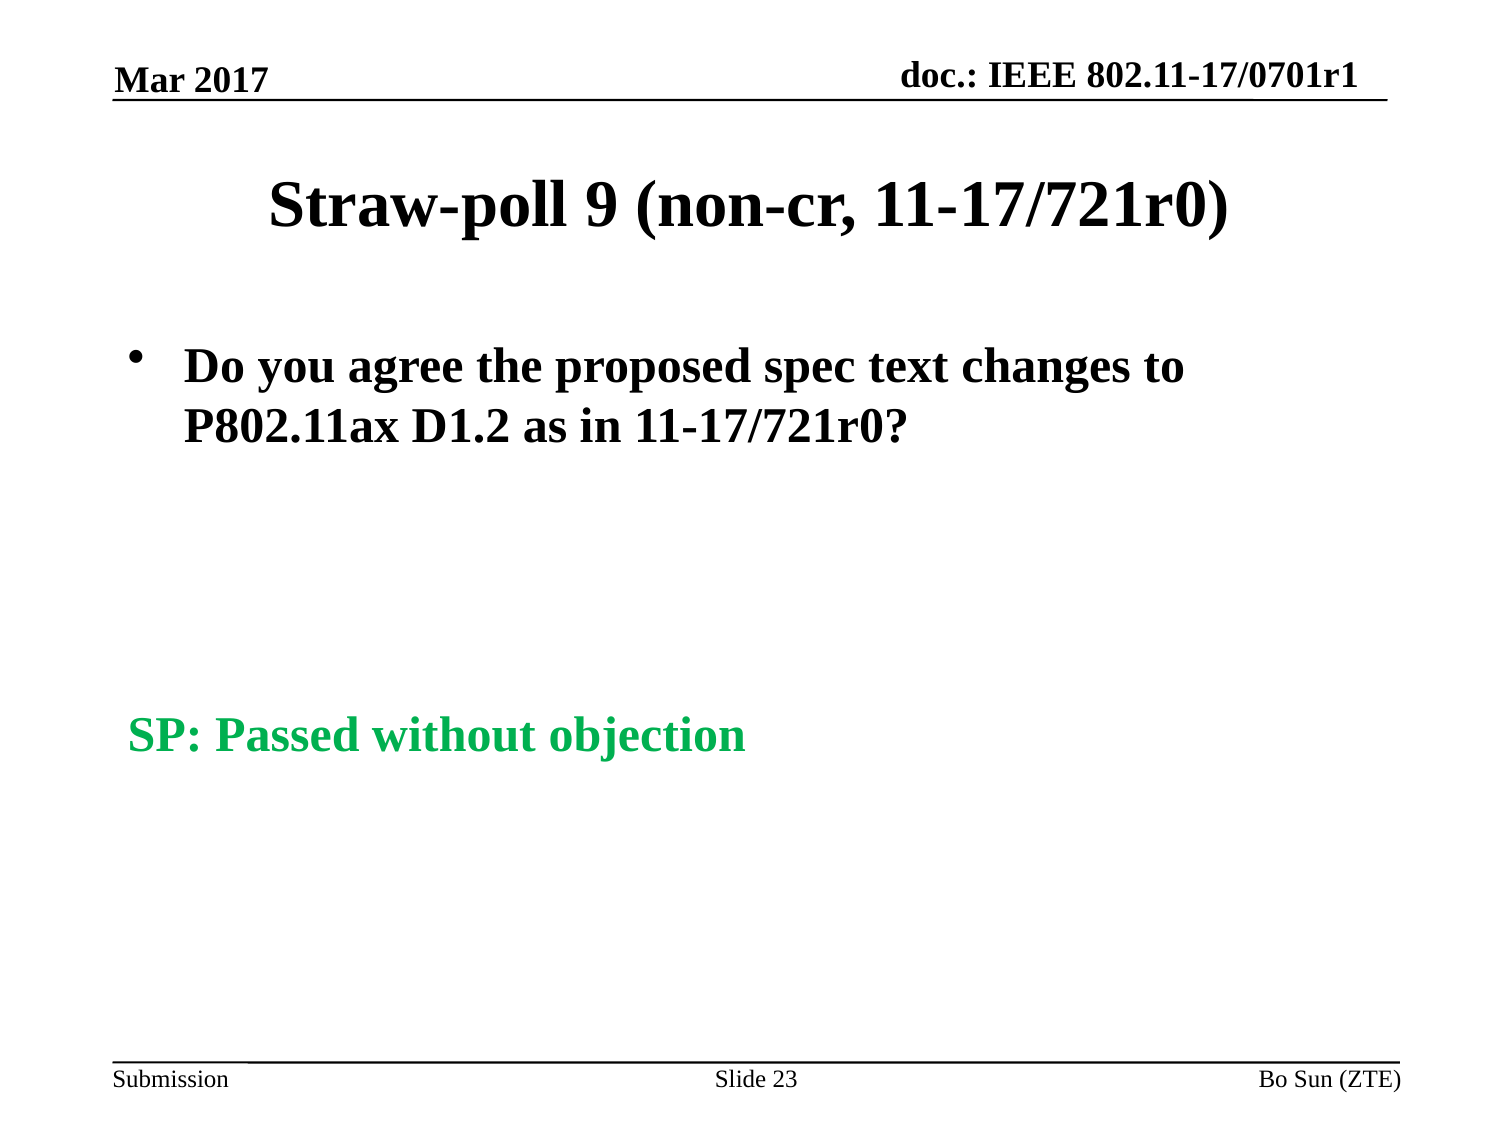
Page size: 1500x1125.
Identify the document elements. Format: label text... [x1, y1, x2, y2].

footer Bo Sun (ZTE) [1200, 1061, 1402, 1093]
list Do you agree the proposed spec text changes to P802.11ax D1.2 as in 11-17/721r0? SP: Passed without objection [112, 324, 1388, 1000]
slide_number Slide 23 [712, 1061, 800, 1093]
title Straw-poll 9 (non-cr, 11-17/721r0) [112, 112, 1388, 288]
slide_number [114, 54, 271, 101]
